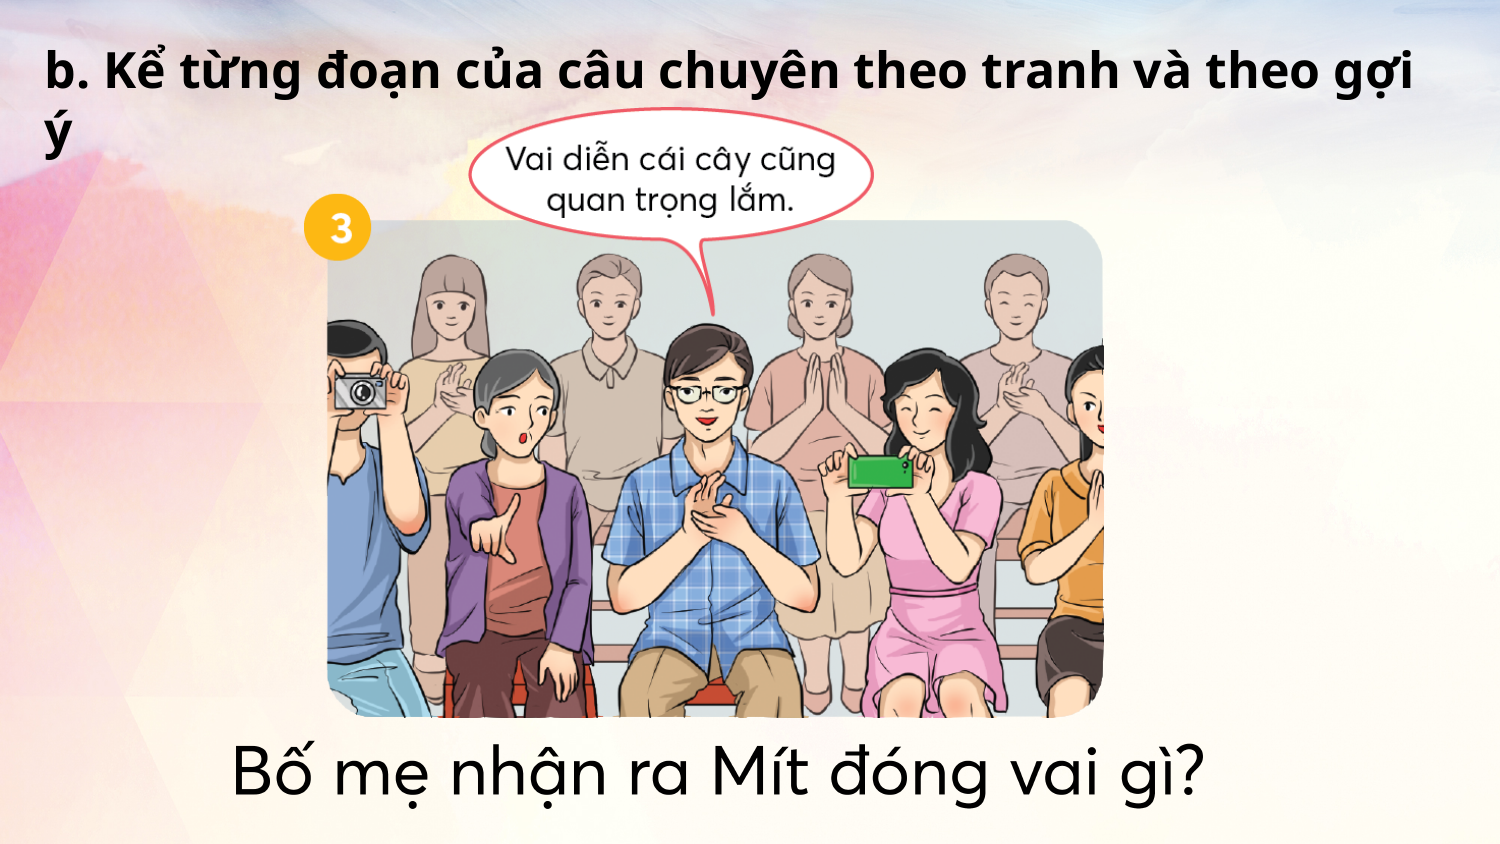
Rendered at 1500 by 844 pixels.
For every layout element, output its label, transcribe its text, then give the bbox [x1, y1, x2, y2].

picture [0, 0, 1500, 844]
text_box b. Kể từng đoạn của câu chuyên theo tranh và theo gợi ý [29, 31, 1471, 167]
